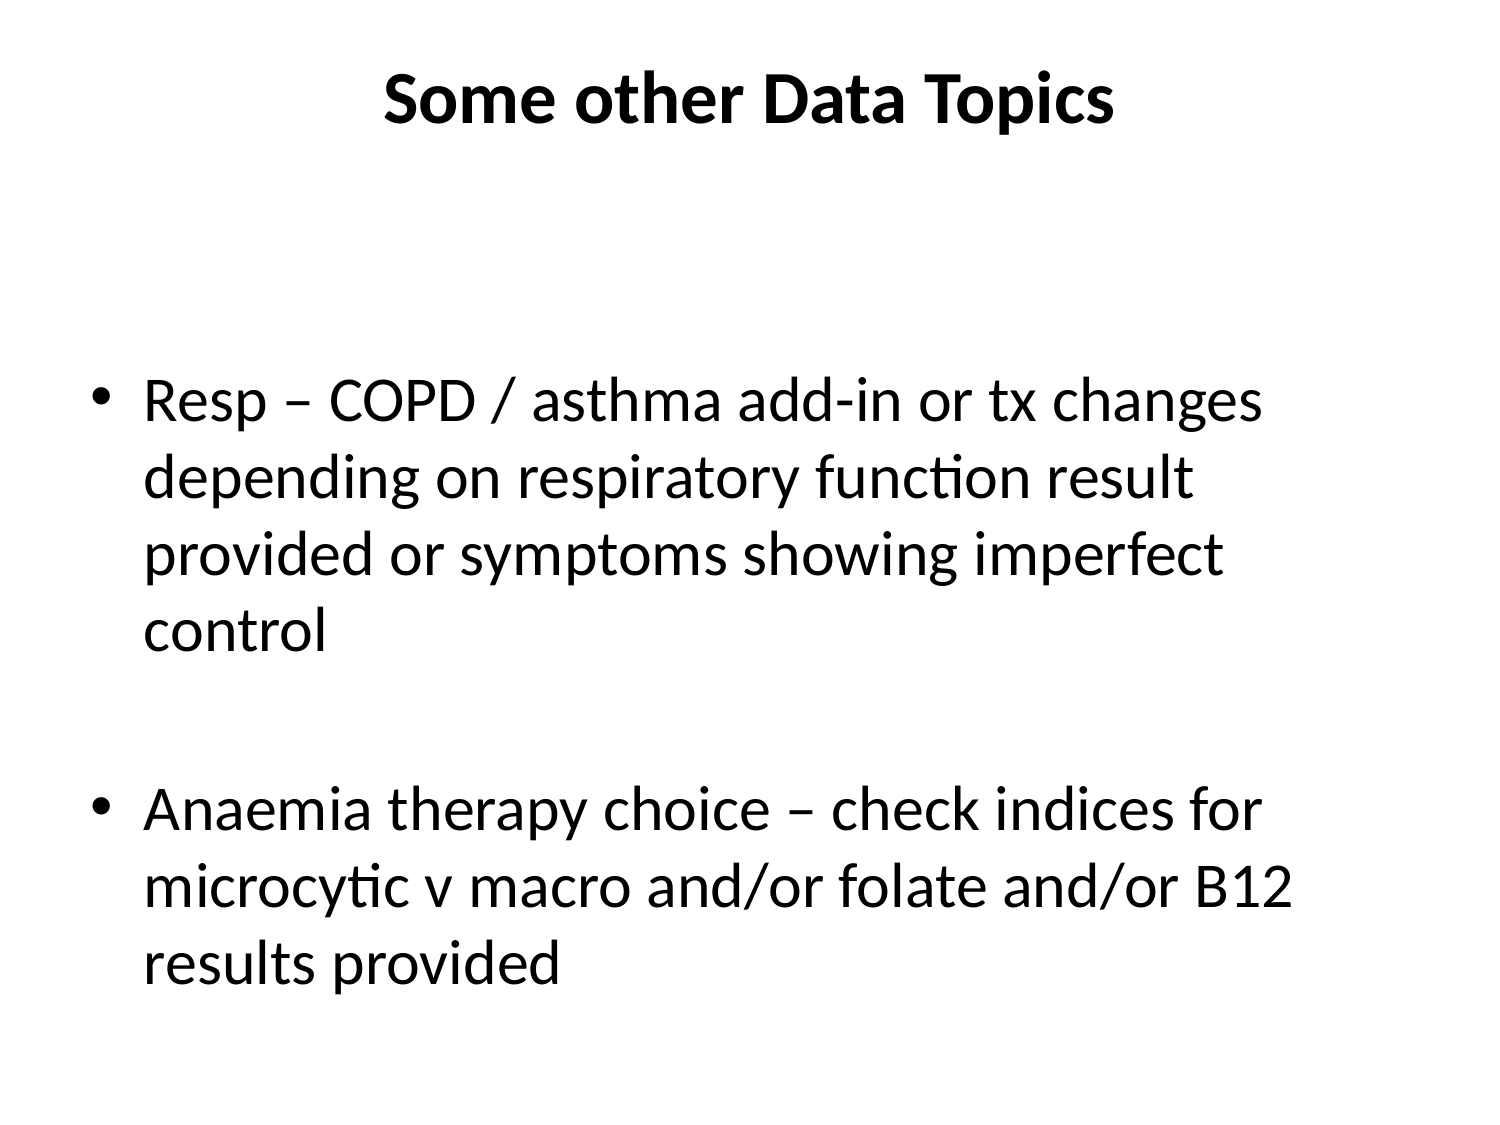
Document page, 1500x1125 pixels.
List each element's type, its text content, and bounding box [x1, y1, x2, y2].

title Some other Data Topics [75, 45, 1425, 233]
list Resp – COPD / asthma add-in or tx changes depending on respiratory function result provided or symptoms showing imperfect control Anaemia therapy choice – check indices for microcytic v macro and/or folate and/or B12 results provided [75, 349, 1425, 1005]
